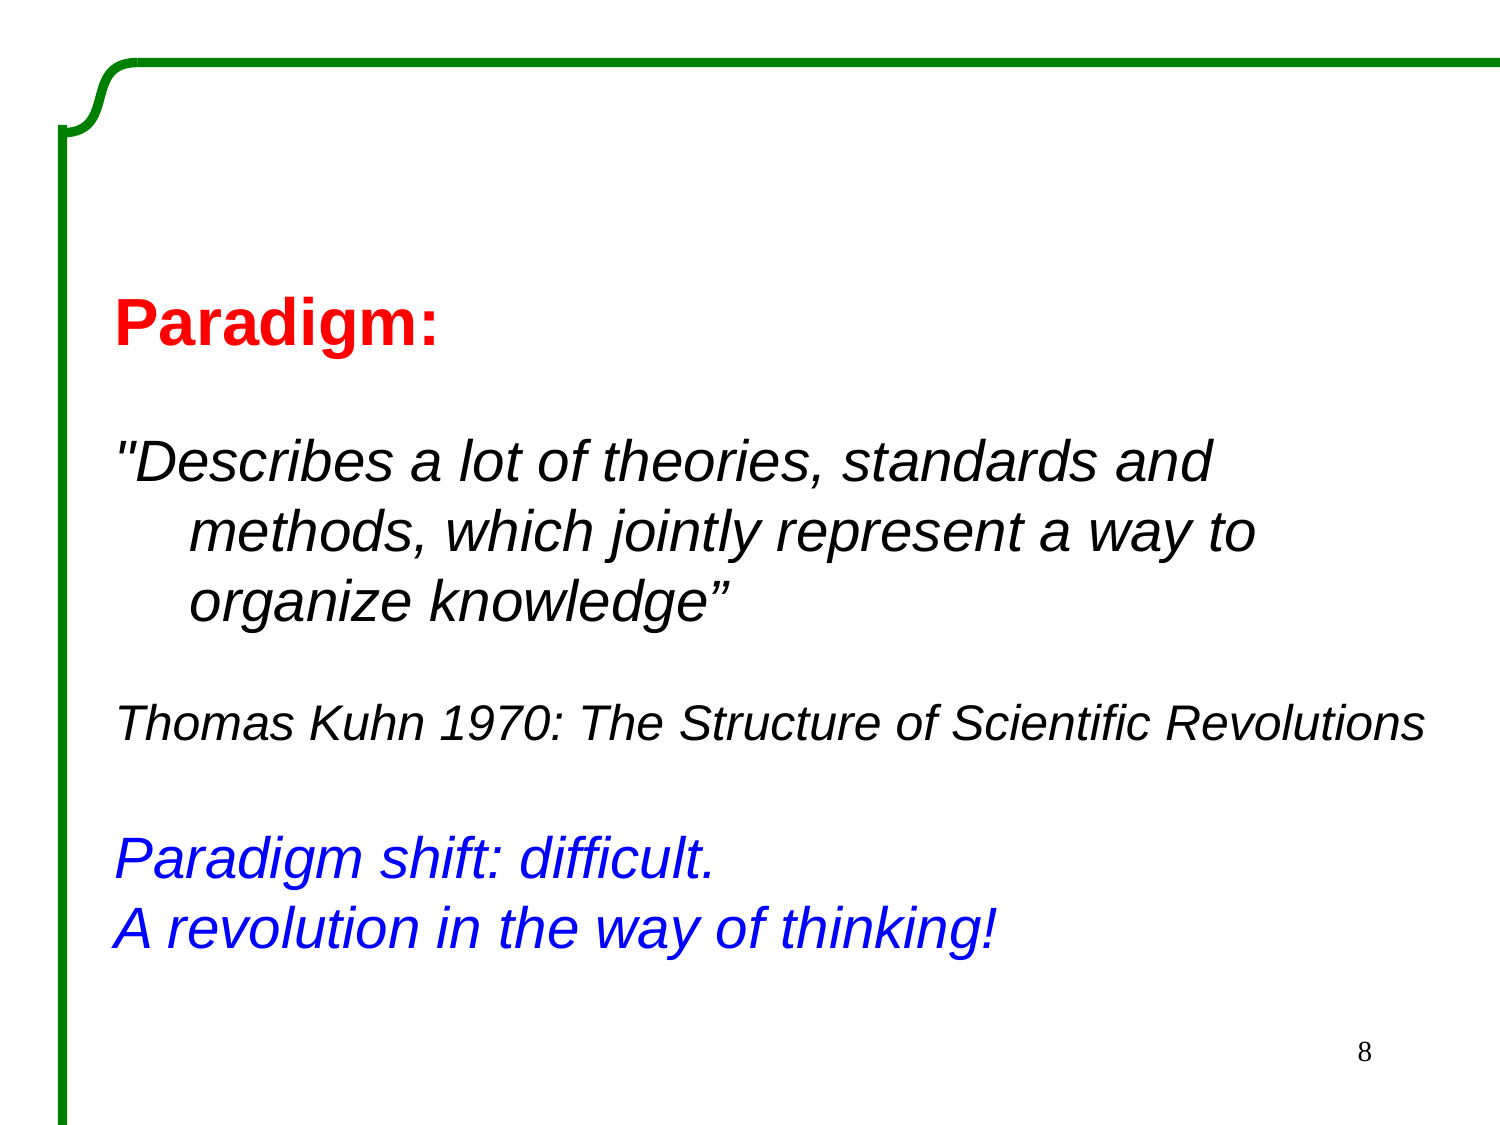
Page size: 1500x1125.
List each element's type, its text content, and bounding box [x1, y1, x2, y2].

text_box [64, 60, 136, 136]
slide_number 8 [1074, 1025, 1388, 1100]
text_box Paradigm: "Describes a lot of theories, standards and methods, which jointly represent a way to organize knowledge” Thomas Kuhn 1970: The Structure of Scientific Revolutions Paradigm shift: difficult. A revolution in the way of thinking! [99, 271, 1463, 968]
